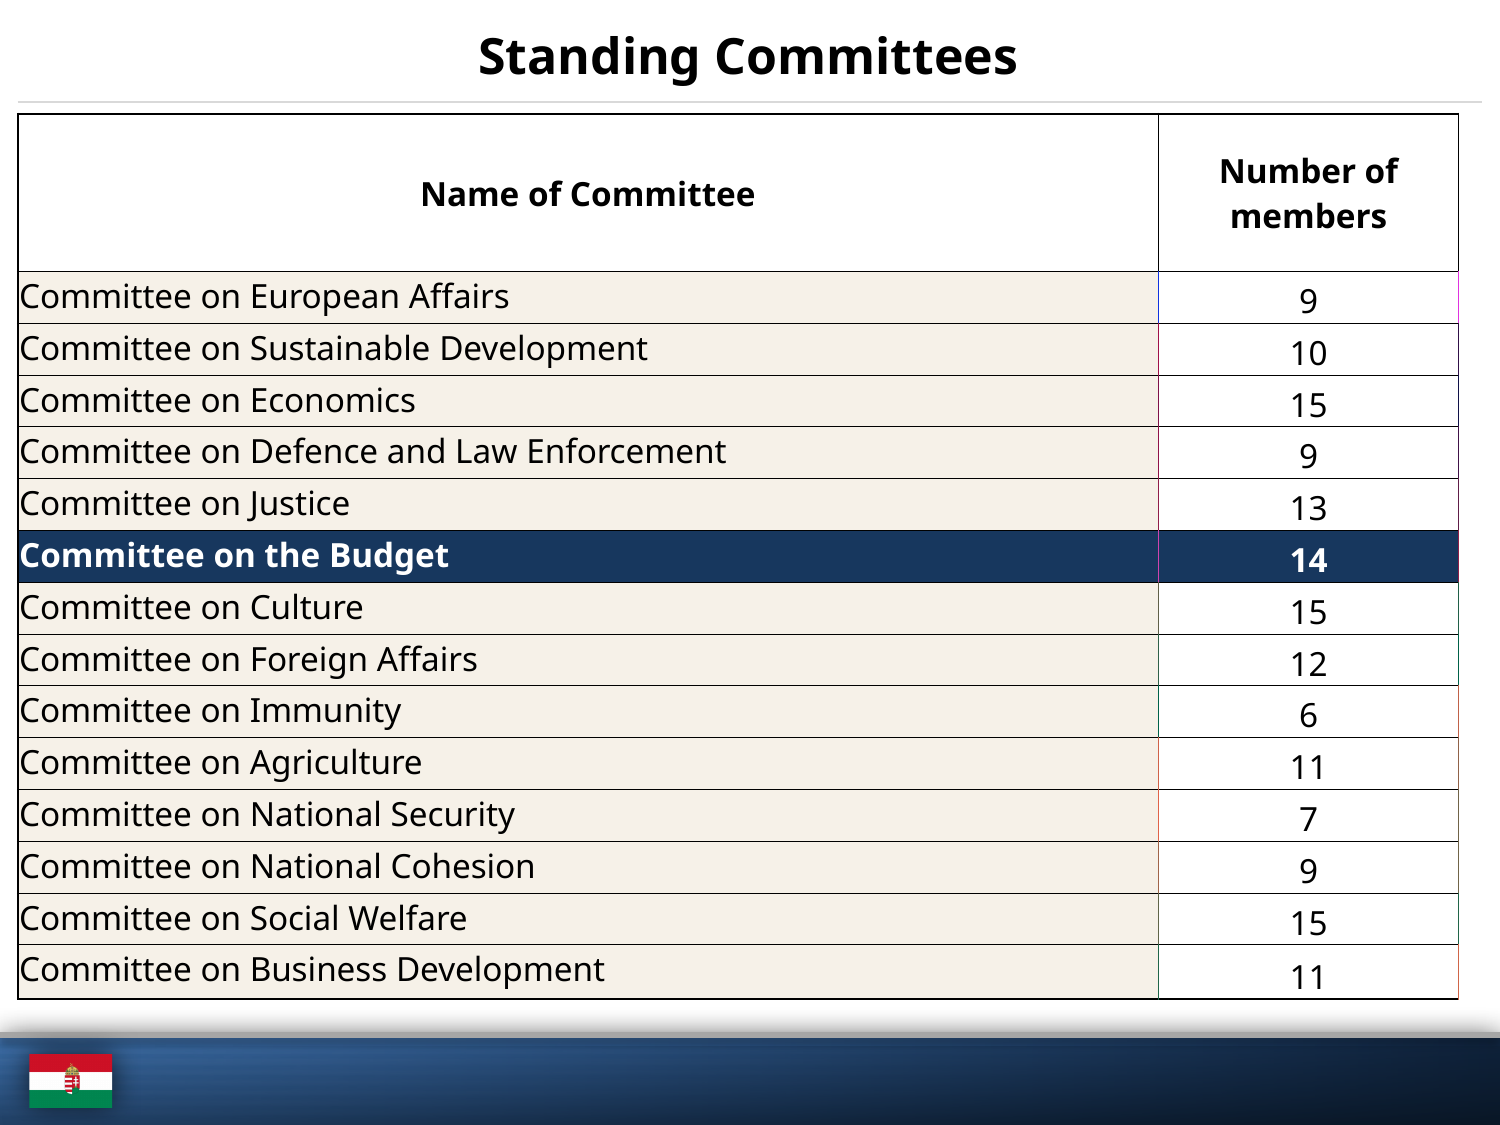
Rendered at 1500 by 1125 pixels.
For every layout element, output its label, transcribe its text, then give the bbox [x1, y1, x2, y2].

table_cell 7 [1159, 790, 1458, 841]
table_cell Committee on Economics [19, 376, 1158, 426]
table_cell Committee on the Budget [19, 531, 1158, 582]
table_cell 11 [1159, 945, 1458, 998]
table_cell 9 [1159, 272, 1458, 323]
table_cell 15 [1159, 583, 1458, 634]
table_cell Committee on Culture [19, 583, 1158, 634]
table_cell Committee on Defence and Law Enforcement [19, 427, 1158, 478]
table_cell 6 [1159, 686, 1458, 737]
table_header Number of members [1159, 115, 1458, 271]
table_cell 15 [1159, 376, 1458, 426]
table_cell Committee on Agriculture [19, 738, 1158, 789]
table_cell Committee on Foreign Affairs [19, 635, 1158, 685]
table_cell Committee on National Cohesion [19, 842, 1158, 893]
title Standing Committees [0, 19, 1500, 90]
table_cell Committee on Justice [19, 479, 1158, 530]
table_cell Committee on National Security [19, 790, 1158, 841]
table_cell 14 [1159, 531, 1458, 582]
table_cell Committee on Business Development [19, 945, 1158, 998]
table_cell Committee on Immunity [19, 686, 1158, 737]
table_cell 9 [1159, 427, 1458, 478]
table_cell 11 [1159, 738, 1458, 789]
table_header Name of Committee [19, 115, 1158, 271]
table_cell 9 [1159, 842, 1458, 893]
table_cell 13 [1159, 479, 1458, 530]
table_cell 15 [1159, 894, 1458, 944]
table_cell Committee on Sustainable Development [19, 324, 1158, 375]
table_cell 10 [1159, 324, 1458, 375]
table_cell 12 [1159, 635, 1458, 685]
table_cell Committee on Social Welfare [19, 894, 1158, 944]
picture [29, 1054, 113, 1108]
table_cell Committee on European Affairs [19, 272, 1158, 323]
